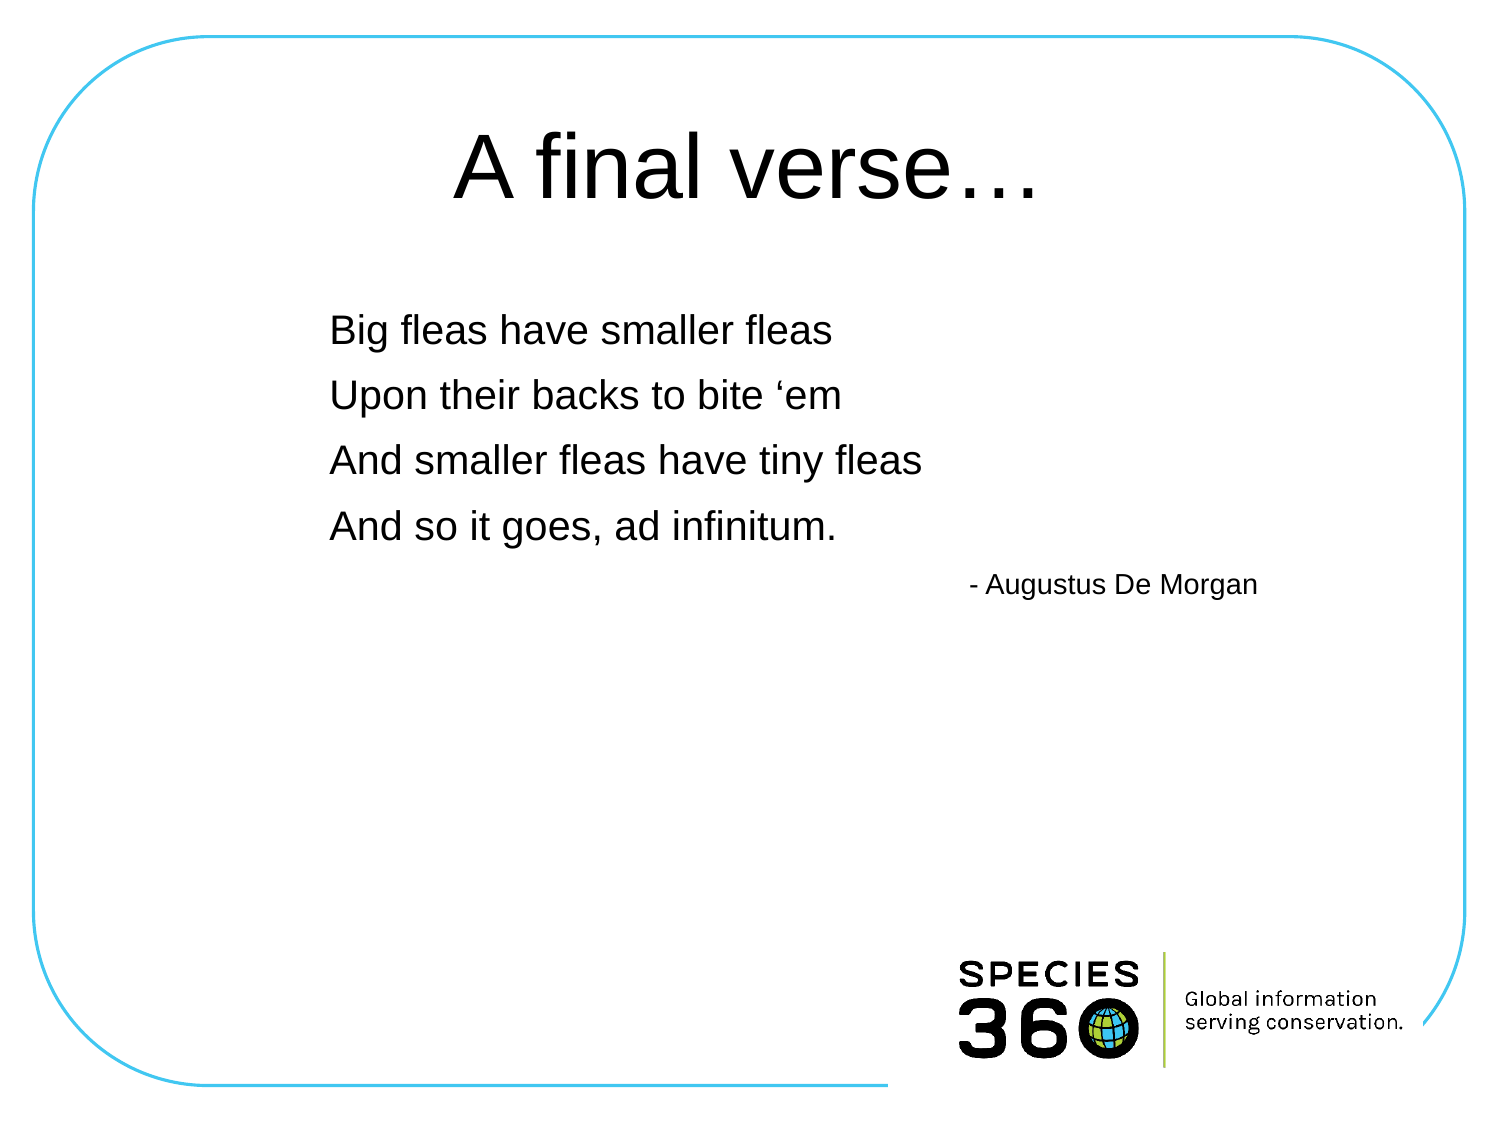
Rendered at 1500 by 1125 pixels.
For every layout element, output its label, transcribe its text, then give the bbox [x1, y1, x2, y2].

picture [954, 944, 1407, 1075]
title A final verse… [103, 59, 1397, 278]
list Big fleas have smaller fleas Upon their backs to bite ‘em And smaller fleas have tiny fleas And so it goes, ad infinitum. - Augustus De Morgan [314, 301, 1274, 609]
